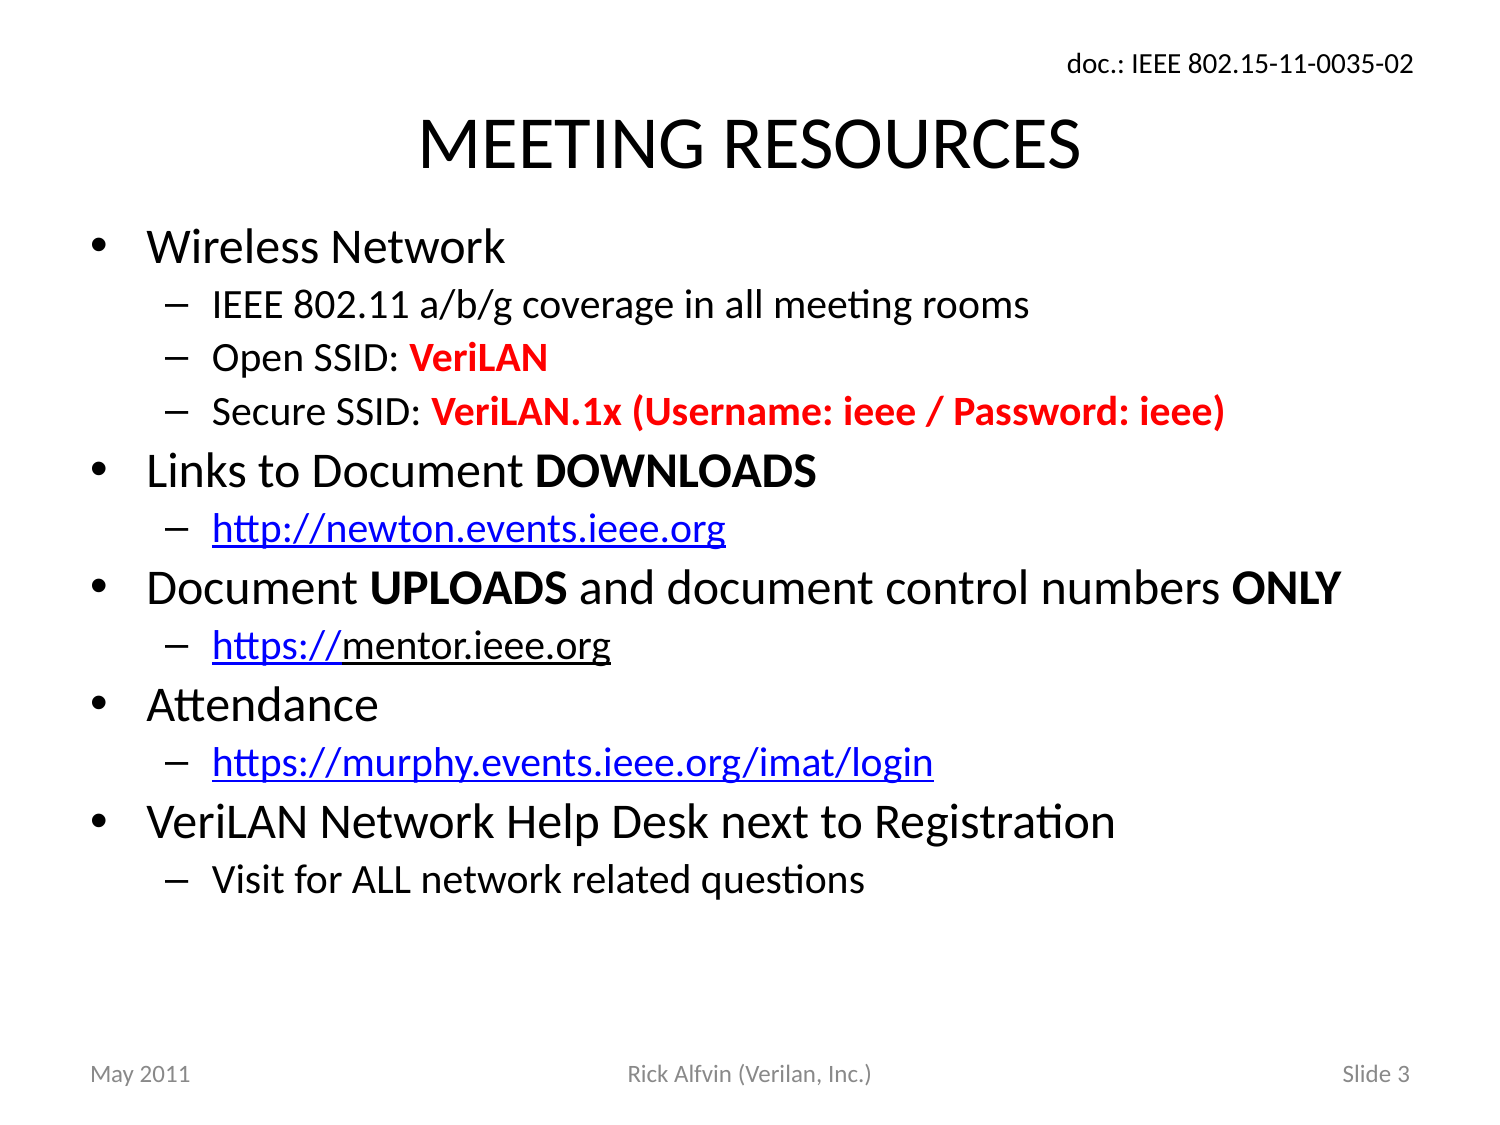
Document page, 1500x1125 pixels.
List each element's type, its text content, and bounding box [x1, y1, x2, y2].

slide_number Slide 3 [1074, 1042, 1425, 1103]
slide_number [75, 1042, 425, 1103]
title MEETING RESOURCES [75, 45, 1425, 212]
footer Rick Alfvin (Verilan, Inc.) [512, 1042, 988, 1103]
list Wireless Network IEEE 802.11 a/b/g coverage in all meeting rooms Open SSID: VeriLAN Secure SSID: VeriLAN.1x (Username: ieee / Password: ieee) Links to Document DOWNLOADS http://newton.events.ieee.org Document UPLOADS and document control numbers ONLY https://mentor.ieee.org Attendance https://murphy.events.ieee.org/imat/login VeriLAN Network Help Desk next to Registration Visit for ALL network related questions [75, 212, 1425, 955]
